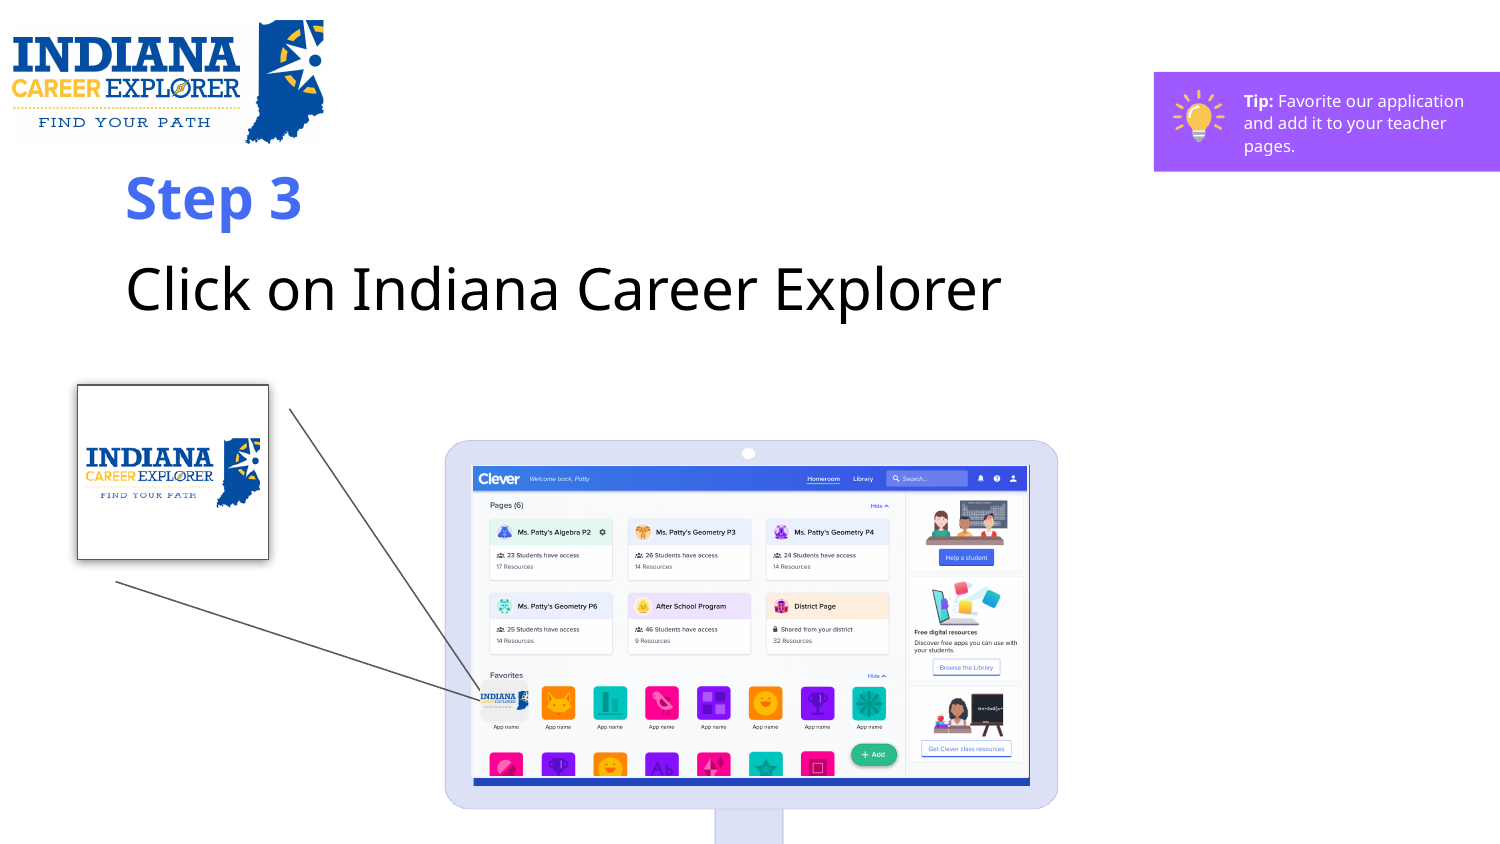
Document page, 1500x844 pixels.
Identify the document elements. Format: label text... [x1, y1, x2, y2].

picture [12, 20, 324, 144]
text_box Tip: Favorite our application and add it to your teacher pages. [1153, 71, 1500, 172]
text_box Step 3 Click on Indiana Career Explorer [110, 146, 1410, 258]
picture [1166, 84, 1230, 147]
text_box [436, 434, 1064, 844]
text_box [261, 384, 269, 560]
picture [85, 384, 261, 560]
text_box [77, 384, 84, 560]
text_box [289, 408, 490, 704]
picture [480, 676, 529, 725]
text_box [115, 581, 284, 704]
